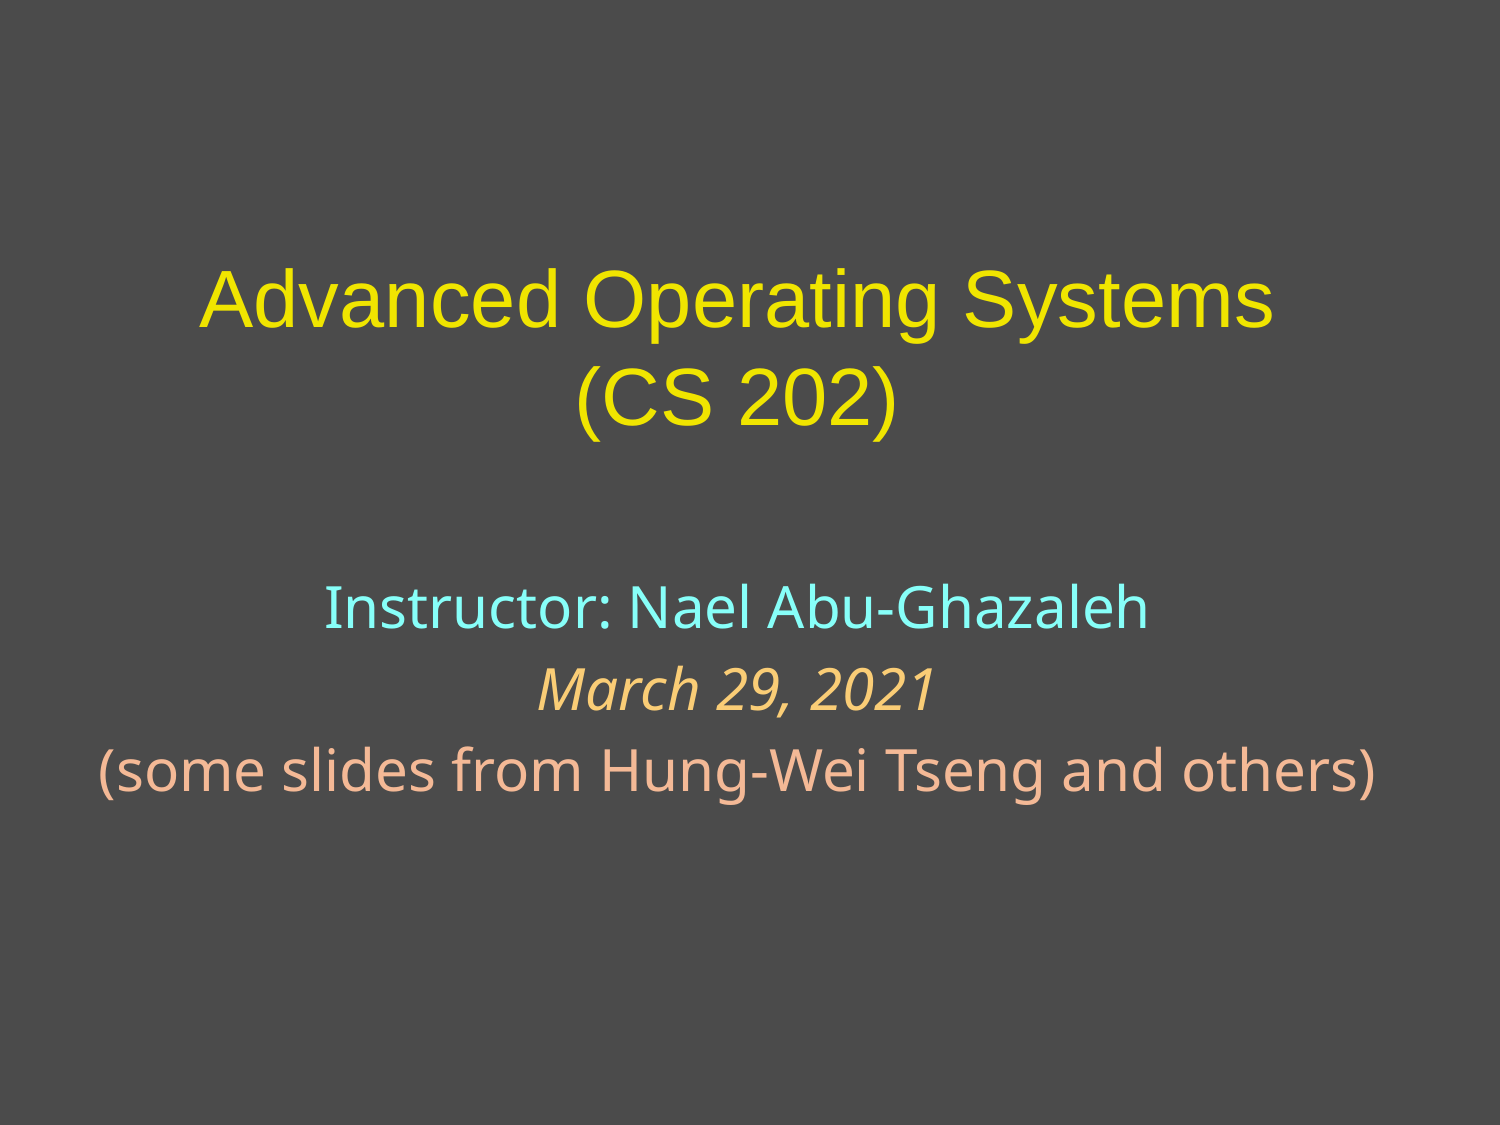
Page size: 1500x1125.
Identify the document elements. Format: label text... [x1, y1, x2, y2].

subtitle Instructor: Nael Abu-Ghazaleh March 29, 2021 (some slides from Hung-Wei Tseng and others) [0, 562, 1476, 851]
title Advanced Operating Systems (CS 202) [37, 249, 1438, 438]
